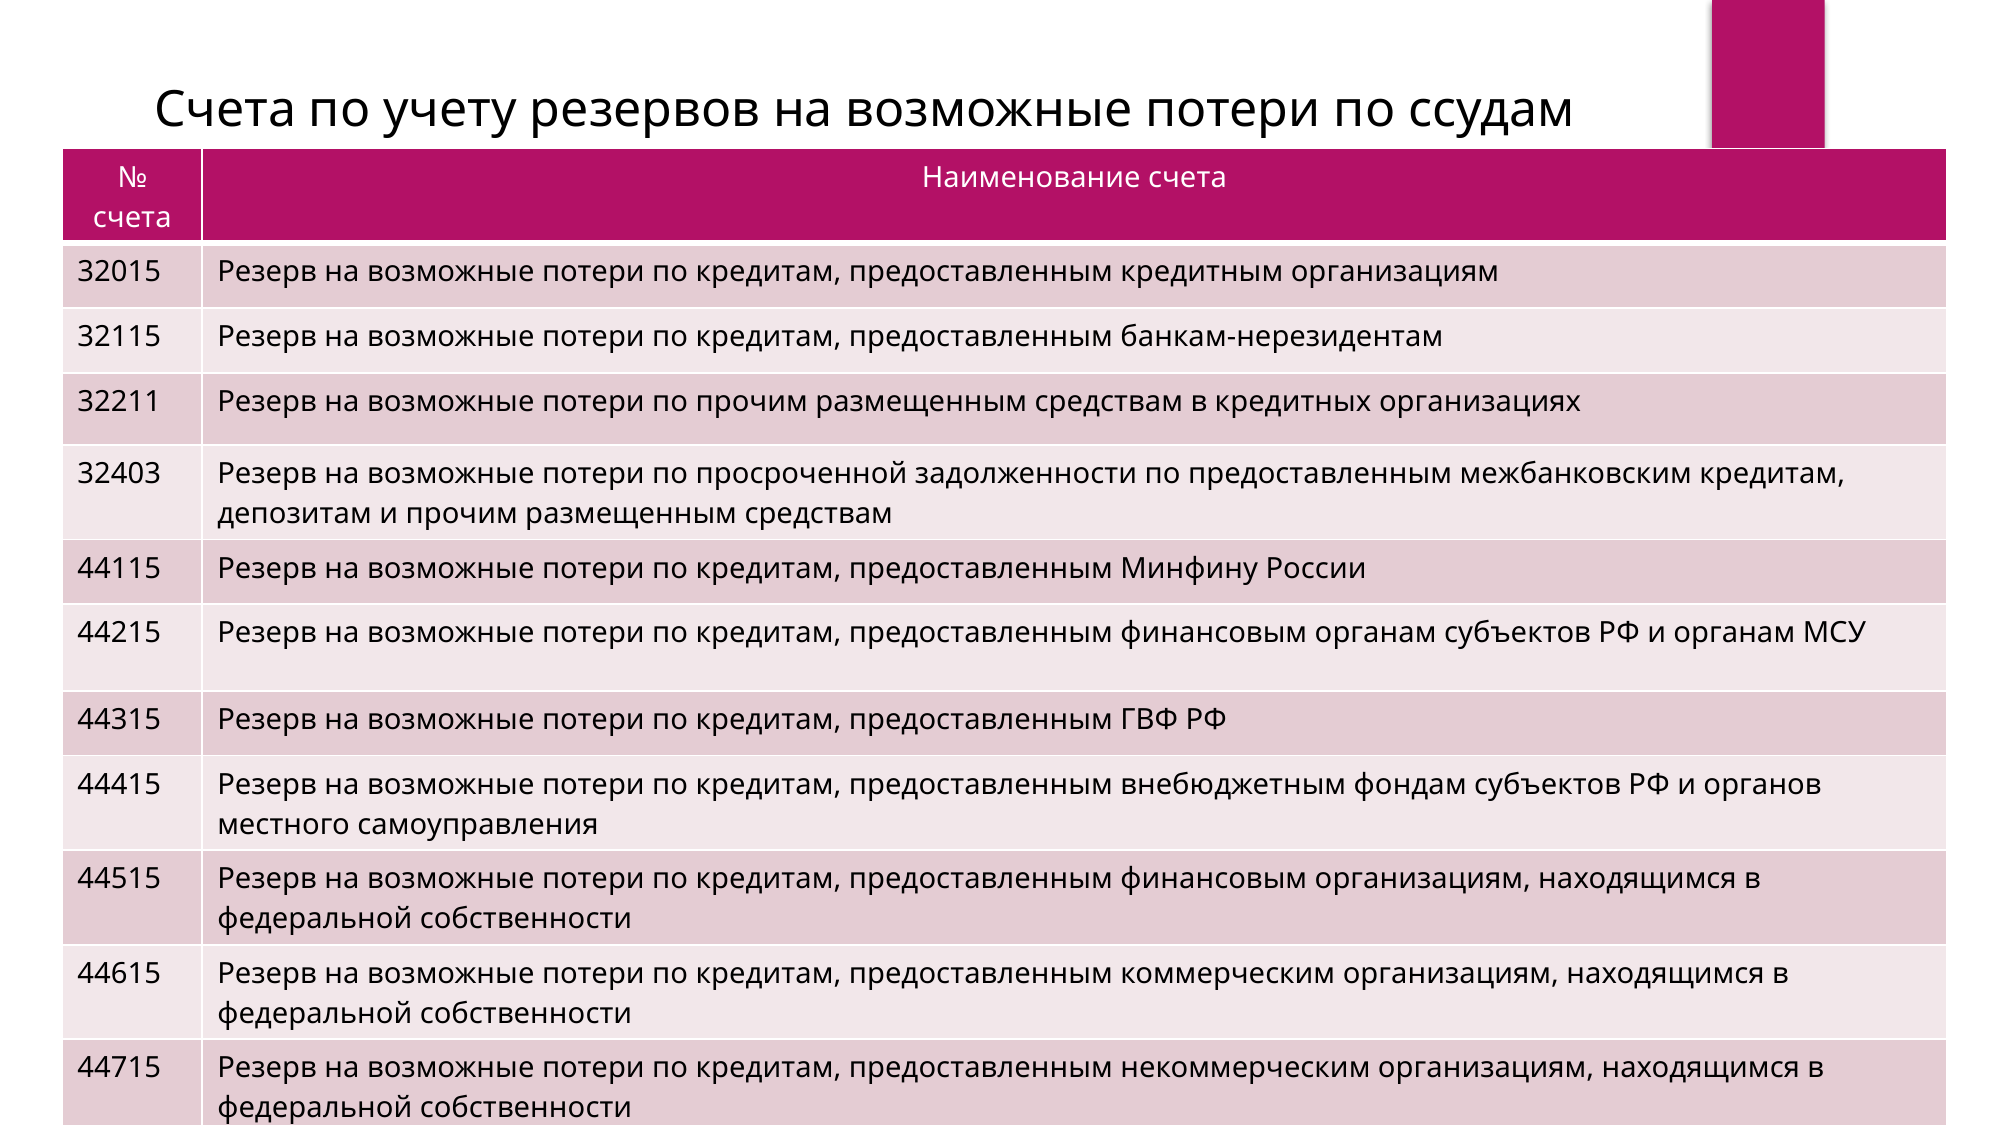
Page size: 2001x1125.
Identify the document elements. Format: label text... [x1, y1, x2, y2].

table_cell Резерв на возможные потери по прочим размещенным средствам в кредитных организациях [203, 374, 1946, 444]
table_cell Резерв на возможные потери по кредитам, предоставленным кредитным организациям [203, 246, 1946, 307]
table_header Наименование счета [203, 149, 1946, 240]
table_cell 44215 [63, 605, 201, 690]
table_cell 32211 [63, 374, 201, 444]
table_cell Резерв на возможные потери по просроченной задолженности по предоставленным межбанковским кредитам, депозитам и прочим размещенным средствам [203, 446, 1946, 539]
table_cell 32015 [63, 246, 201, 307]
table_cell 44315 [63, 692, 201, 755]
table_cell 44515 [63, 851, 201, 944]
table_cell Резерв на возможные потери по кредитам, предоставленным ГВФ РФ [203, 692, 1946, 755]
table_cell 44615 [63, 946, 201, 1038]
table_cell 44415 [63, 756, 201, 849]
table_cell 32115 [63, 309, 201, 372]
text_box Счета по учету резервов на возможные потери по ссудам [74, 68, 1656, 144]
table_cell Резерв на возможные потери по кредитам, предоставленным финансовым организациям, находящимся в федеральной собственности [203, 851, 1946, 944]
table_cell Резерв на возможные потери по кредитам, предоставленным финансовым органам субъектов РФ и органам МСУ [203, 605, 1946, 690]
table_cell Резерв на возможные потери по кредитам, предоставленным коммерческим организациям, находящимся в федеральной собственности [203, 946, 1946, 1038]
table_cell Резерв на возможные потери по кредитам, предоставленным внебюджетным фондам субъектов РФ и органов местного самоуправления [203, 756, 1946, 849]
table_cell 32403 [63, 446, 201, 539]
table_cell Резерв на возможные потери по кредитам, предоставленным Минфину России [203, 540, 1946, 603]
table_cell 44715 [63, 1040, 201, 1125]
table_header № счета [63, 149, 201, 240]
table_cell Резерв на возможные потери по кредитам, предоставленным некоммерческим организациям, находящимся в федеральной собственности [203, 1040, 1946, 1125]
table_cell Резерв на возможные потери по кредитам, предоставленным банкам-нерезидентам [203, 309, 1946, 372]
table_cell 44115 [63, 540, 201, 603]
